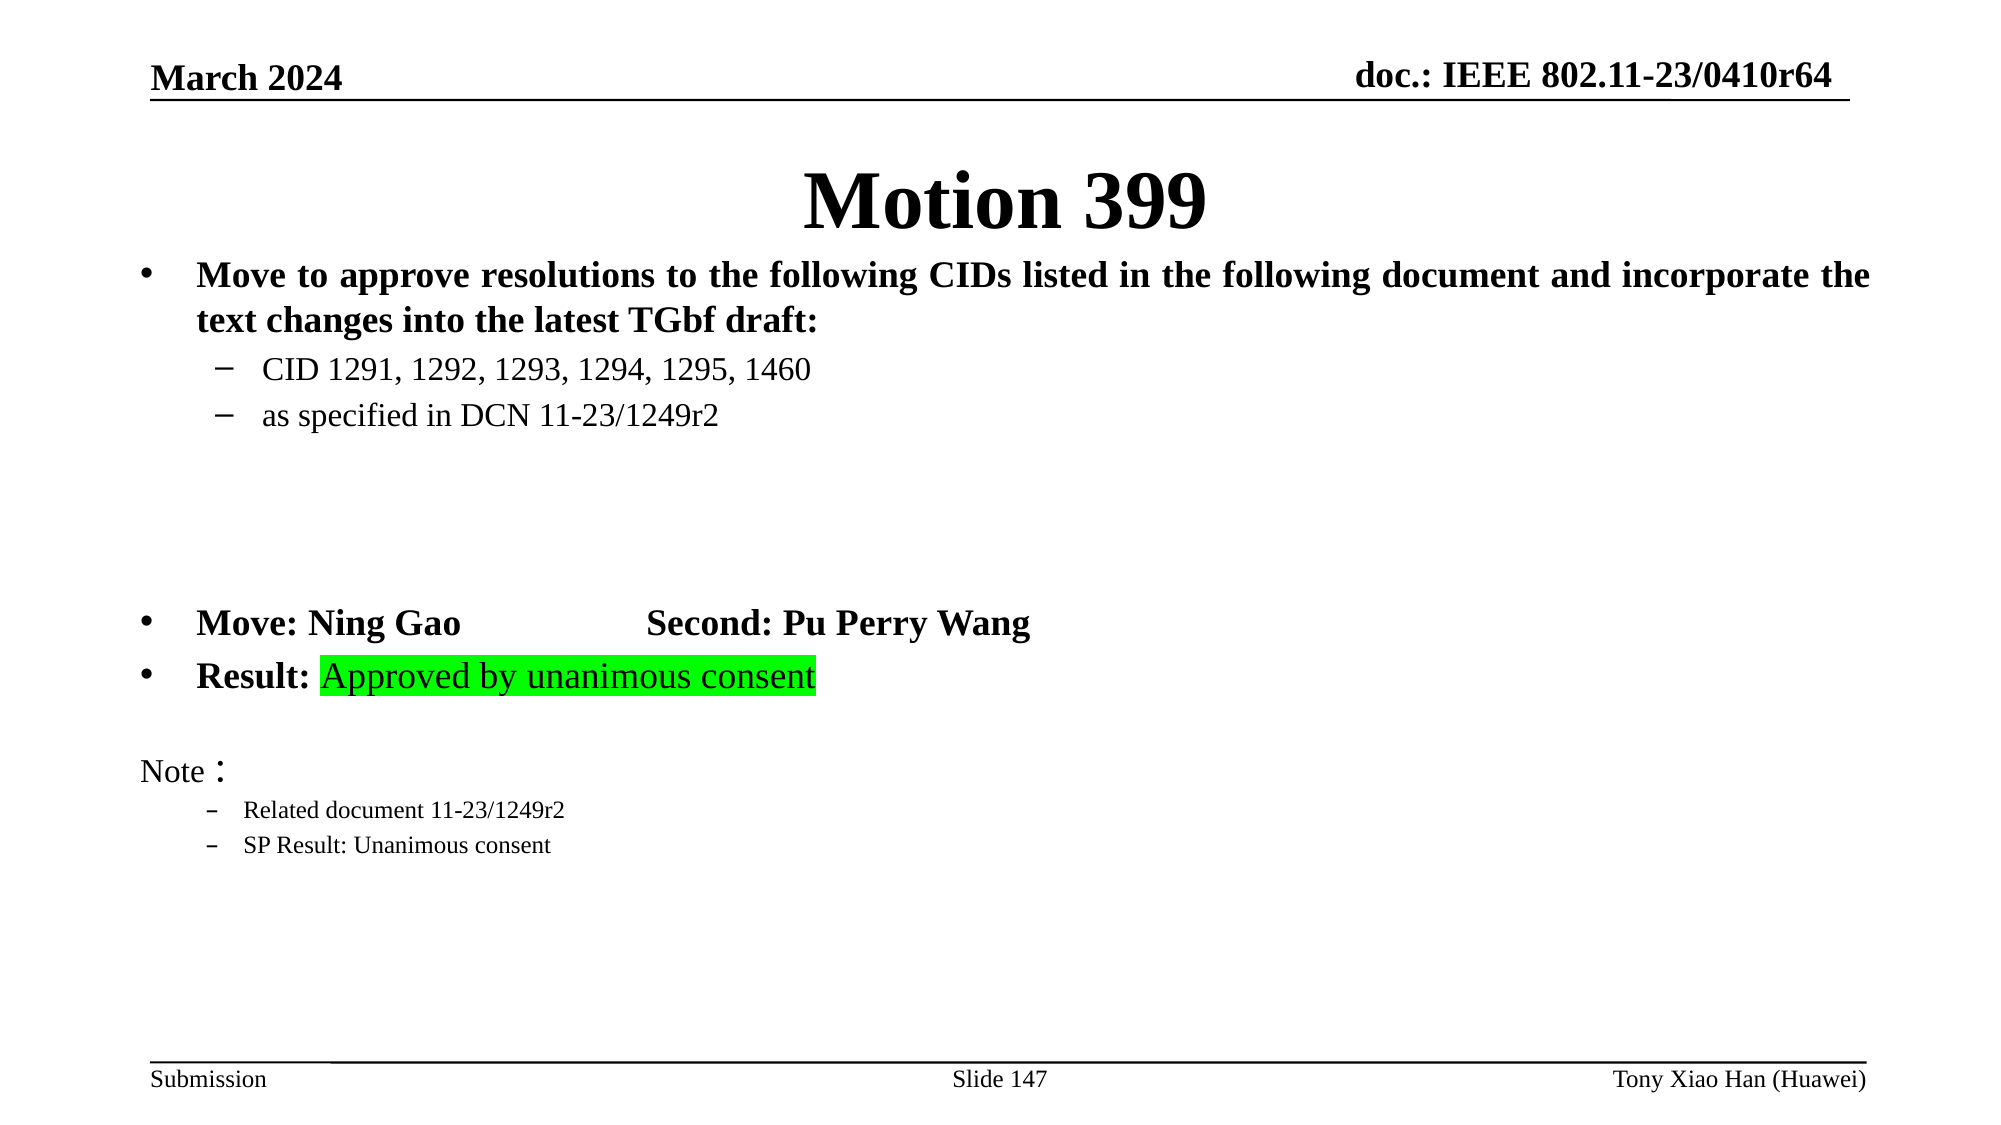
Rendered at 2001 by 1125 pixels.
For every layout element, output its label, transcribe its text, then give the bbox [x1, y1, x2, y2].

text_box Move to approve resolutions to the following CIDs listed in the following document and incorporate the text changes into the latest TGbf draft: CID 1291, 1292, 1293, 1294, 1295, 1460 as specified in DCN 11-23/1249r2 Move: Ning Gao Second: Pu Perry Wang Result: Approved by unanimous consent Note： Related document 11-23/1249r2 SP Result: Unanimous consent [125, 212, 1888, 900]
text_box Motion 399 [368, 137, 1644, 212]
